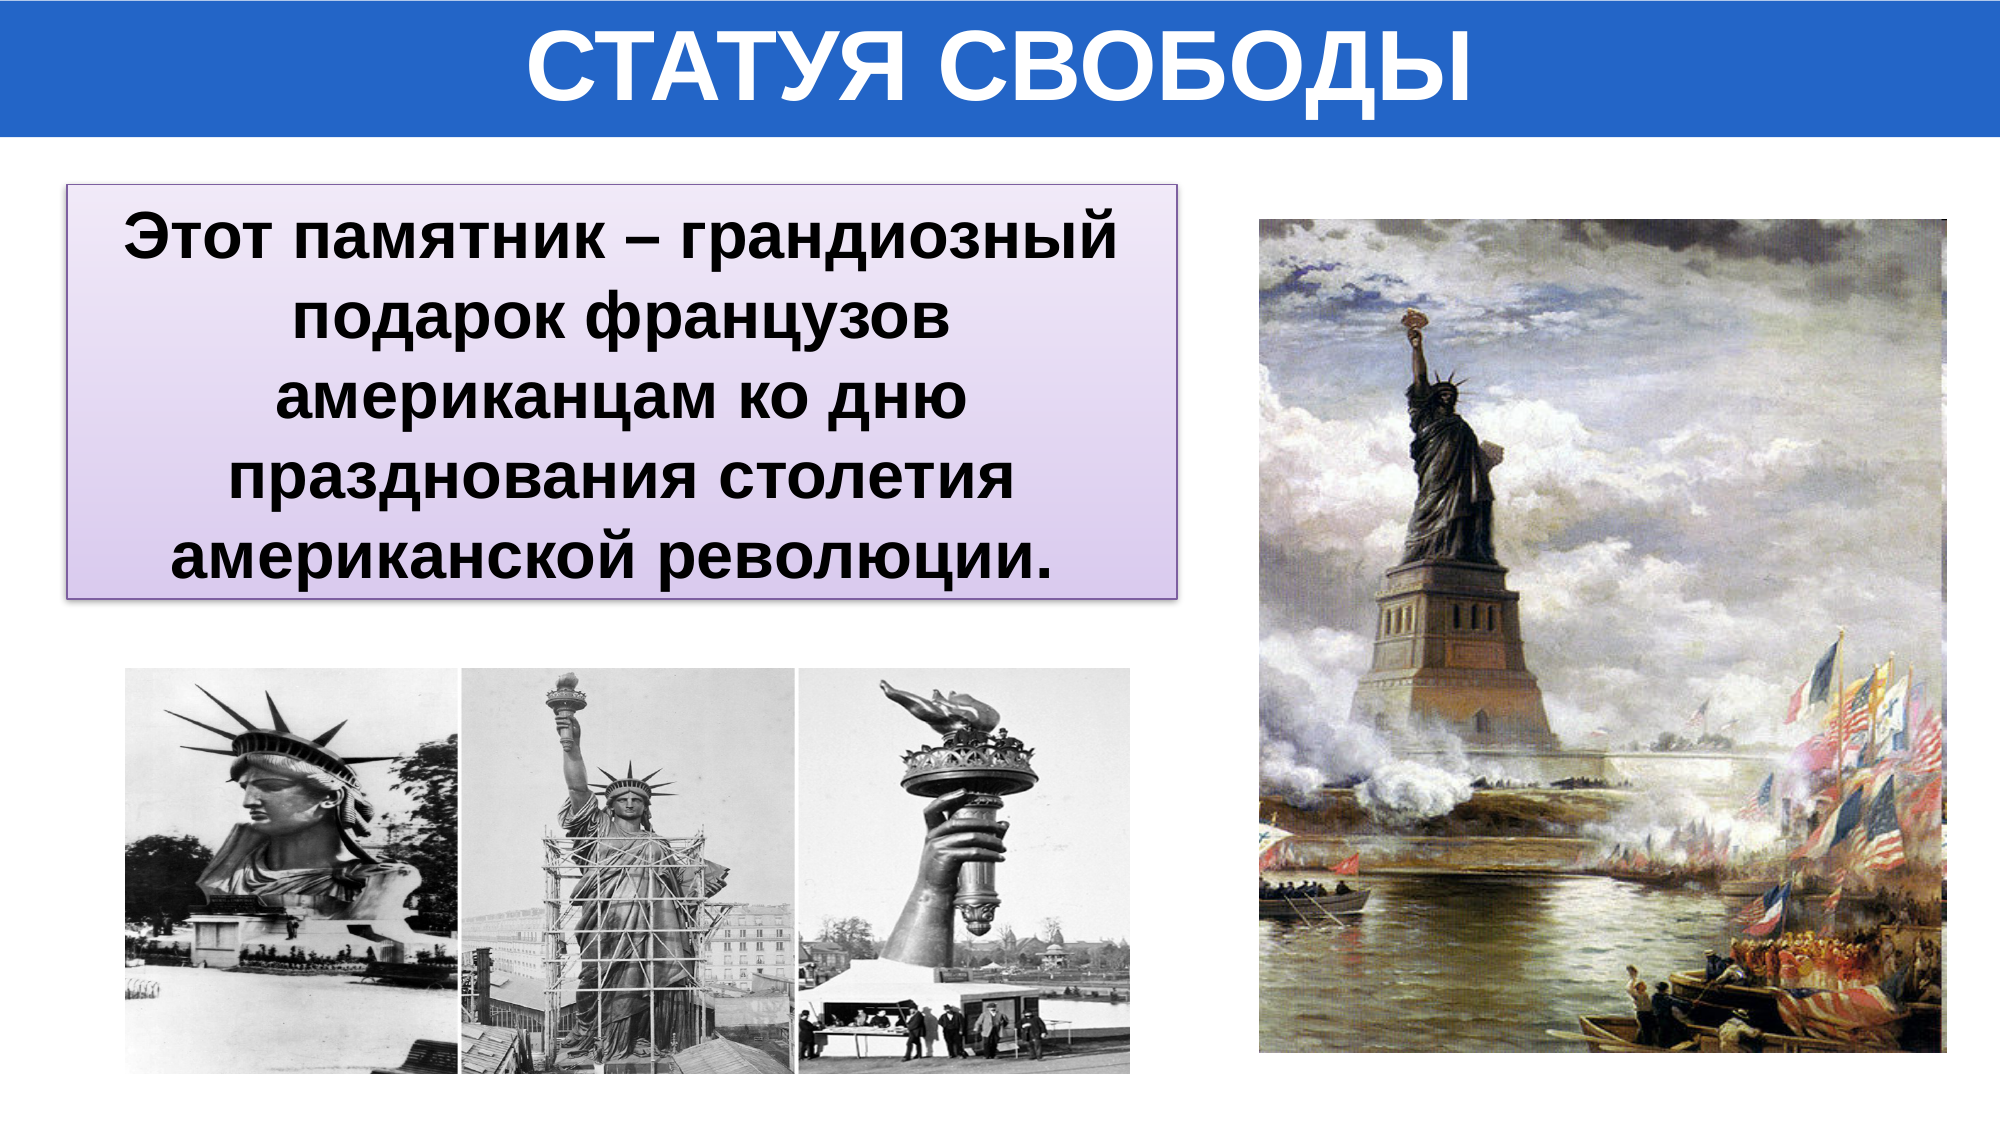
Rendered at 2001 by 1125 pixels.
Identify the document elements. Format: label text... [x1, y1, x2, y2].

text_box Этот памятник – грандиозный подарок французов американцам ко дню празднования столетия американской революции. [66, 184, 1178, 600]
picture [1259, 219, 1947, 1053]
text_box СТАТУЯ СВОБОДЫ [0, 0, 2000, 138]
picture [125, 668, 1131, 1075]
